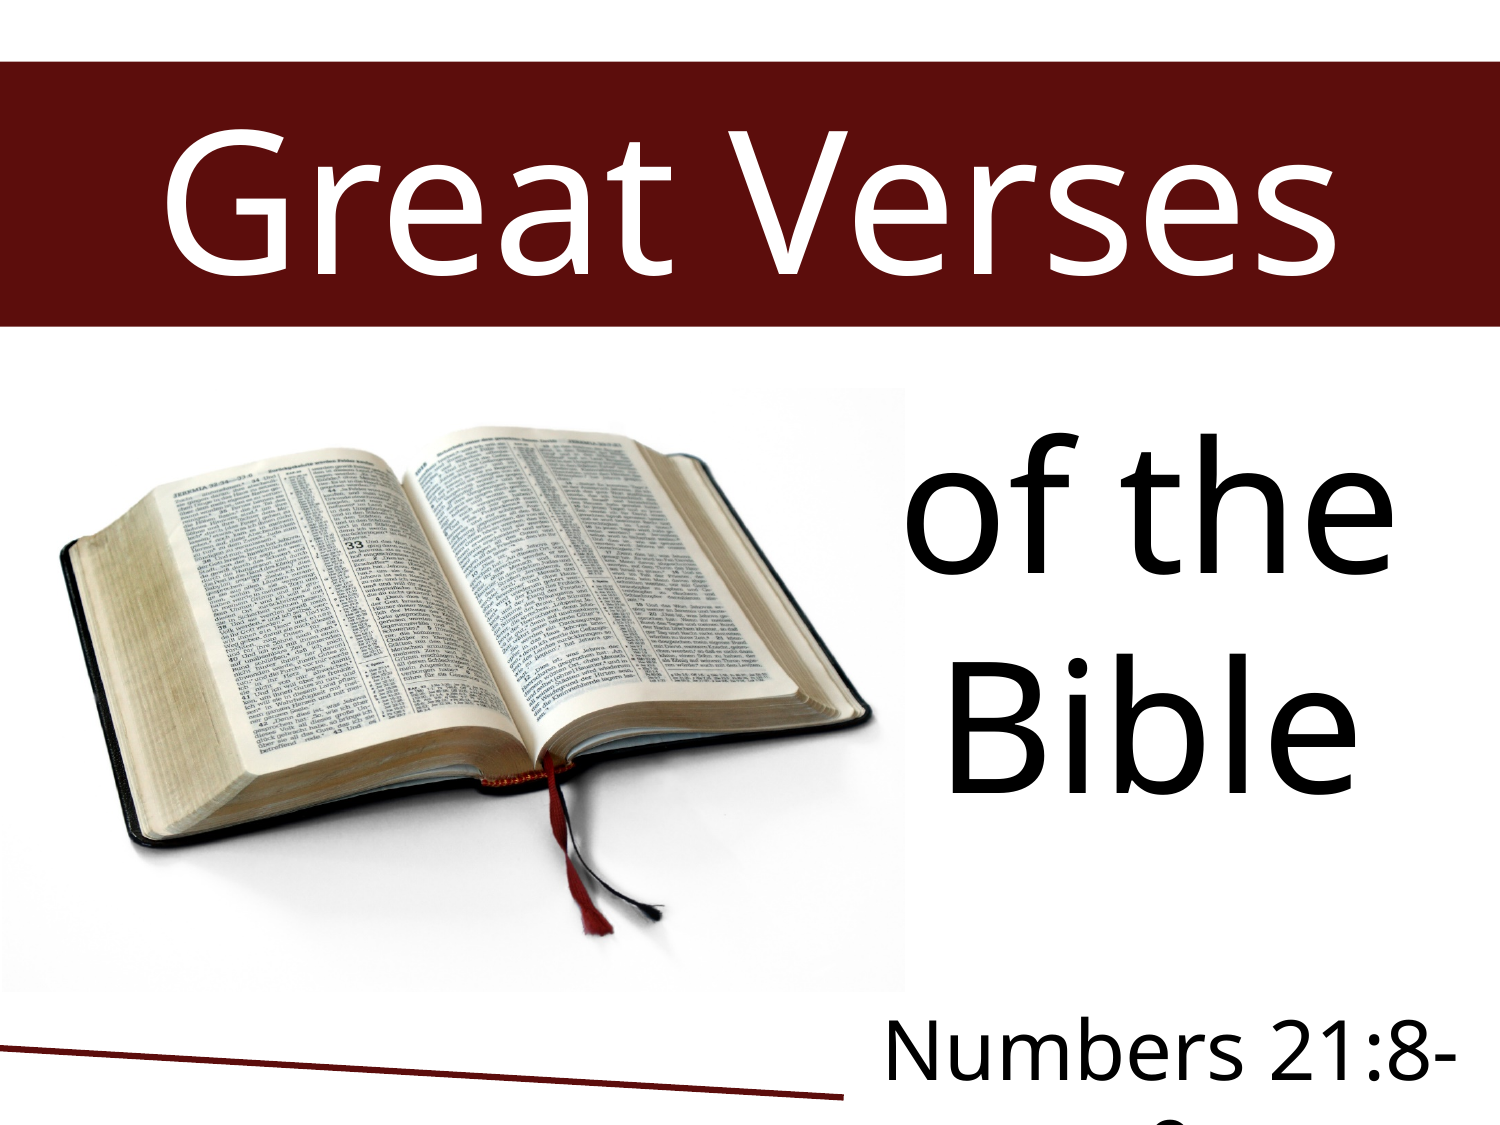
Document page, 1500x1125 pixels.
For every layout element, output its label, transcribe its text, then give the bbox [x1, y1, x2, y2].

text_box [0, 322, 1500, 328]
picture [2, 388, 905, 992]
text_box Numbers 21:8-9 [843, 990, 1499, 1125]
text_box of the Bible [813, 382, 1487, 837]
text_box Great Verses [0, 66, 1500, 322]
text_box [0, 61, 1500, 66]
